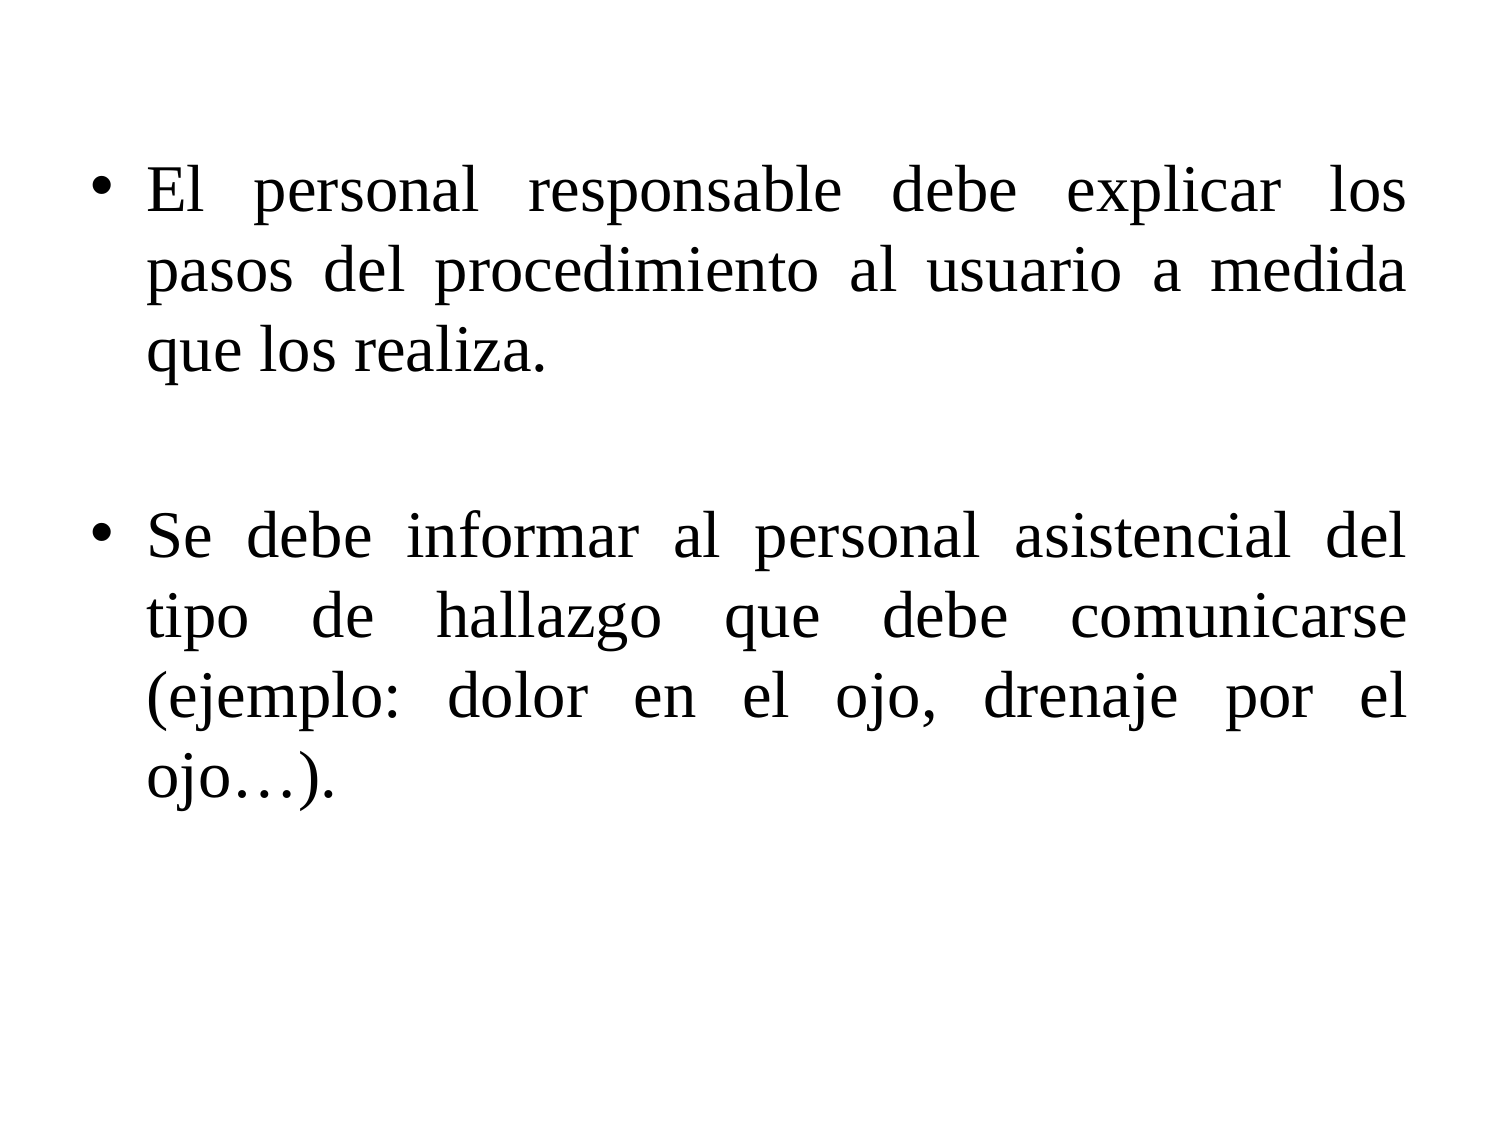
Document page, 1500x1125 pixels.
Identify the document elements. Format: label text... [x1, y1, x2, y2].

list El personal responsable debe explicar los pasos del procedimiento al usuario a medida que los realiza. Se debe informar al personal asistencial del tipo de hallazgo que debe comunicarse (ejemplo: dolor en el ojo, drenaje por el ojo…). [75, 137, 1425, 1005]
